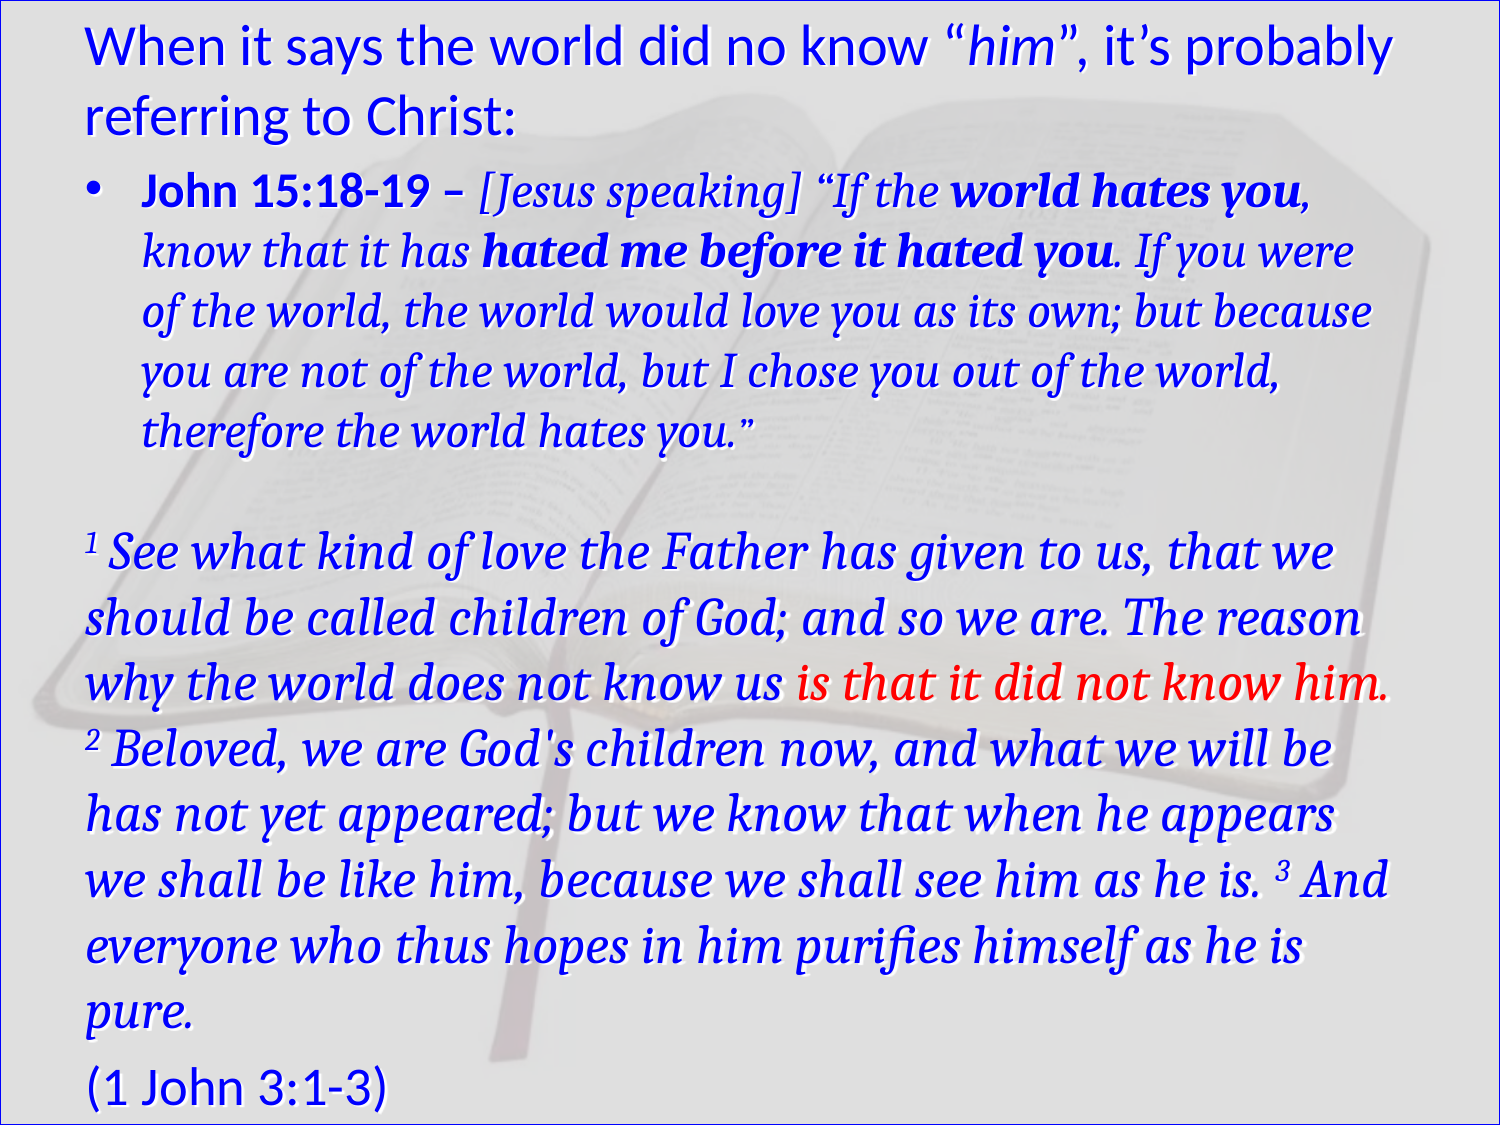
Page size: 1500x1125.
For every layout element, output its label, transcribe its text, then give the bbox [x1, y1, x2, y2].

subtitle 1 See what kind of love the Father has given to us, that we should be called children of God; and so we are. The reason why the world does not know us is that it did not know him. 2 Beloved, we are God's children now, and what we will be has not yet appeared; but we know that when he appears we shall be like him, because we shall see him as he is. 3 And everyone who thus hopes in him purifies himself as he is pure. (1 John 3:1-3) [70, 508, 1418, 1125]
text_box When it says the world did no know “him”, it’s probably referring to Christ: John 15:18-19 – [Jesus speaking] “If the world hates you, know that it has hated me before it hated you. If you were of the world, the world would love you as its own; but because you are not of the world, but I chose you out of the world, therefore the world hates you.” [70, 0, 1418, 508]
